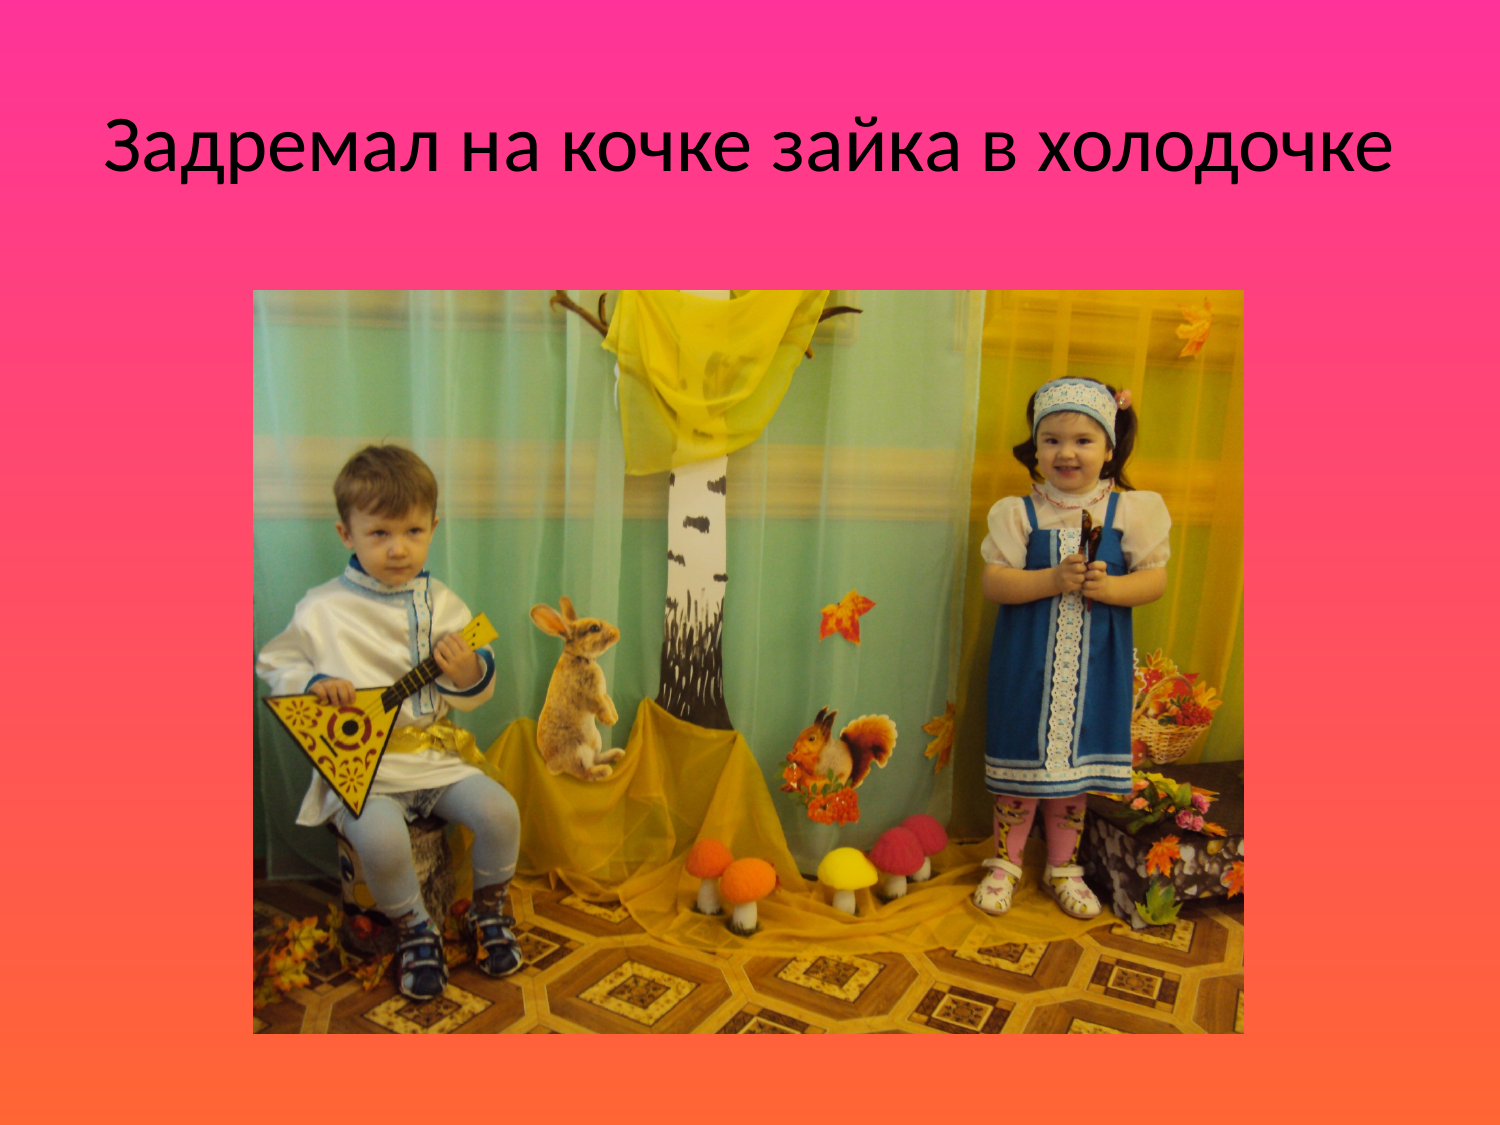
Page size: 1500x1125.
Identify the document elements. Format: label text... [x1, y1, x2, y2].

title Задремал на кочке зайка в холодочке [75, 45, 1425, 233]
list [253, 290, 1245, 1034]
